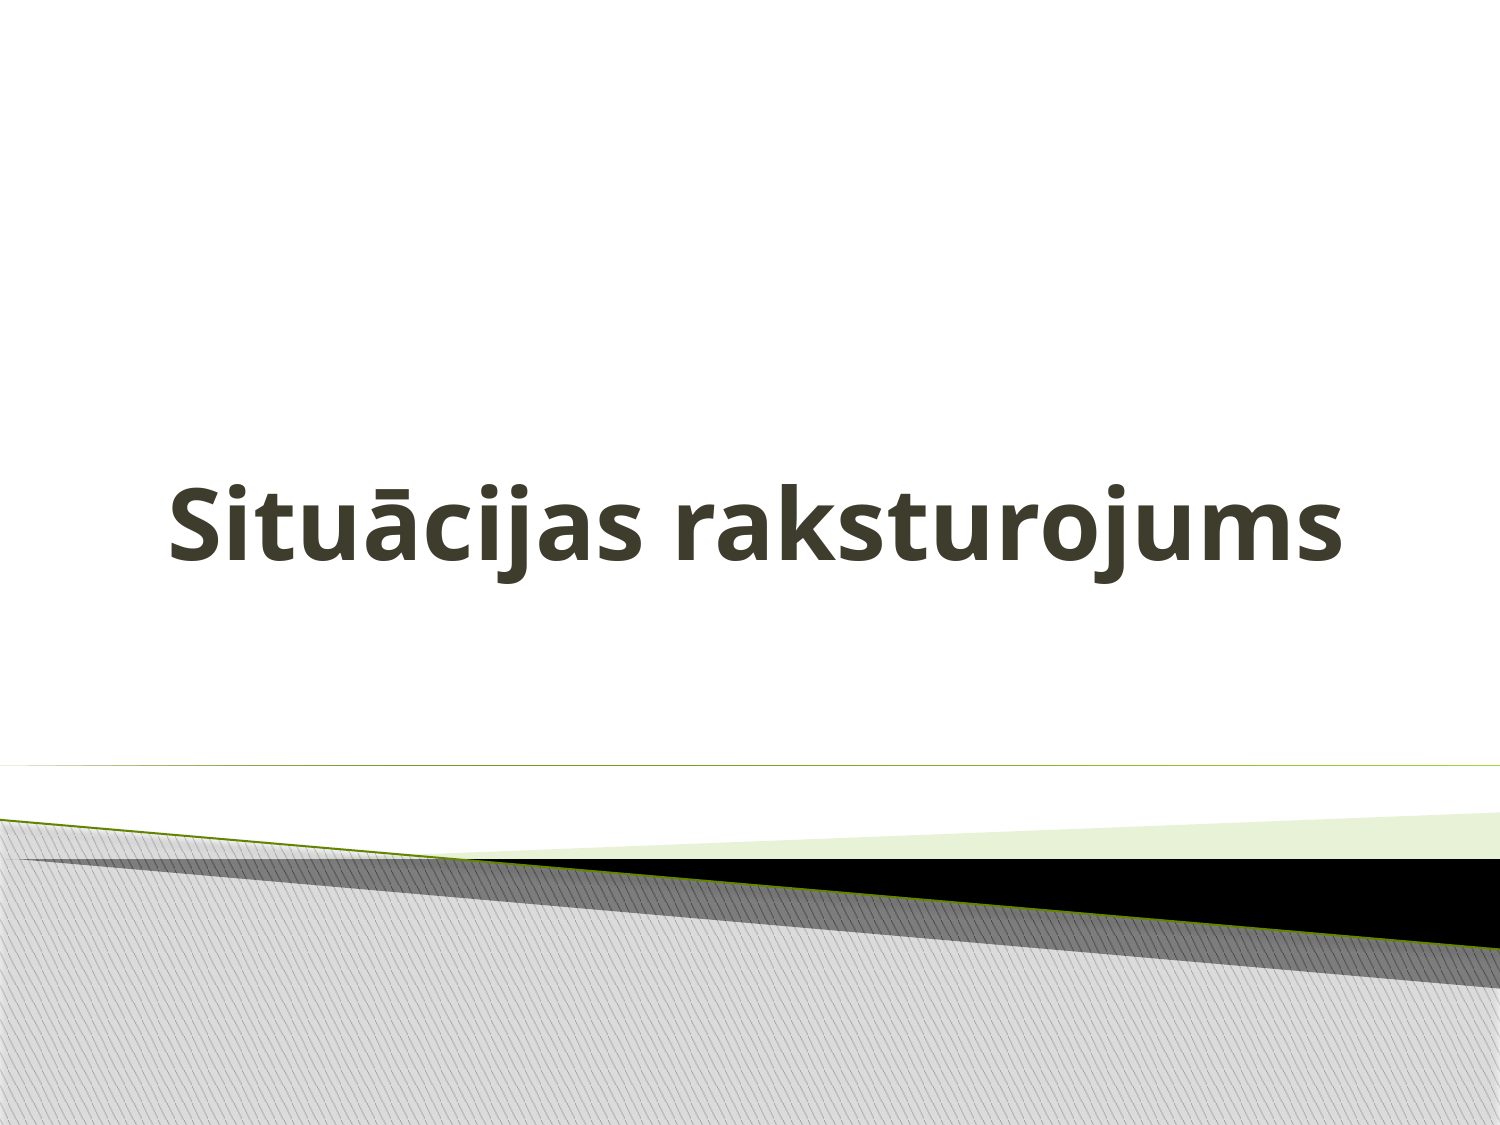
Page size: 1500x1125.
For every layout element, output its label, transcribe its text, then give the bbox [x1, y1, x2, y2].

picture [5, 859, 1500, 989]
title Situācijas raksturojums [112, 287, 1388, 588]
